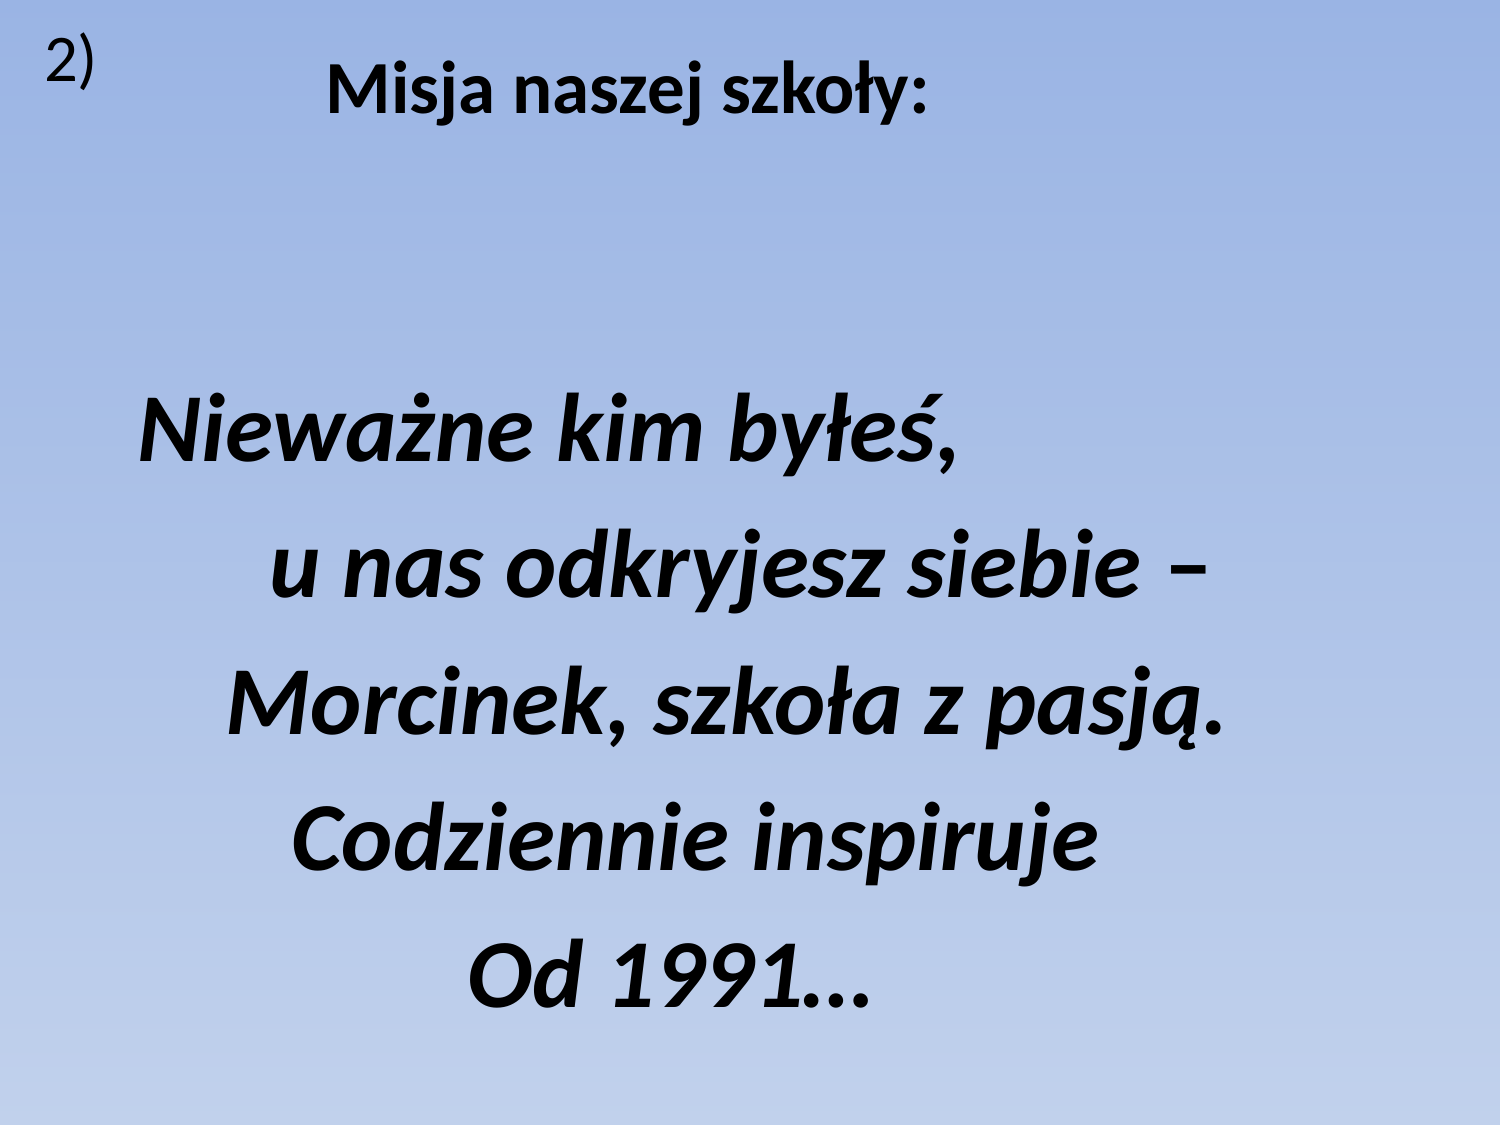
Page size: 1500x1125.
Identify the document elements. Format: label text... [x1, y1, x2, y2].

text_box 2) [29, 7, 148, 102]
text_box Misja naszej szkoły: [123, 30, 1105, 136]
list Nieważne kim byłeś, u nas odkryjesz siebie – Morcinek, szkoła z pasją. Codziennie inspiruje Od 1991… [100, 219, 1489, 1047]
